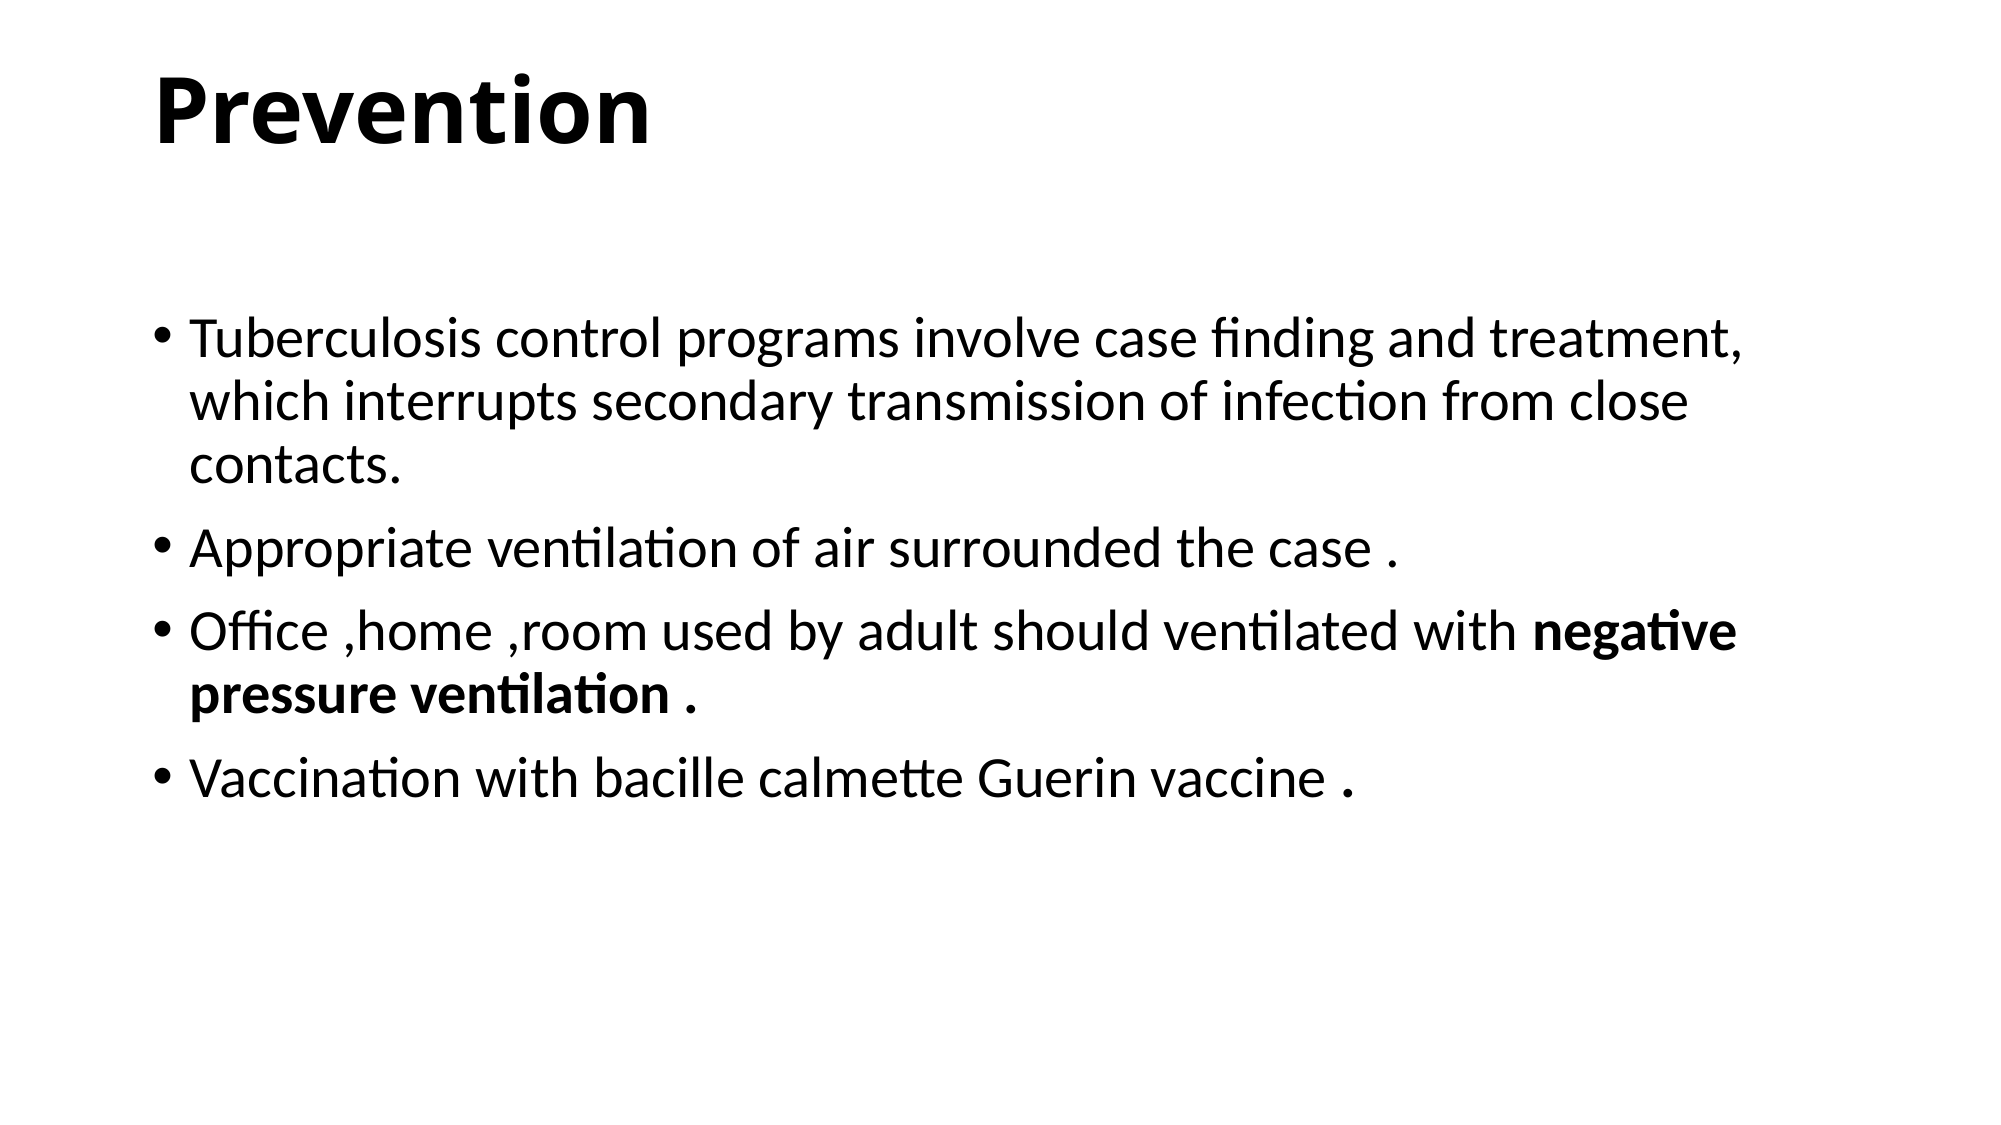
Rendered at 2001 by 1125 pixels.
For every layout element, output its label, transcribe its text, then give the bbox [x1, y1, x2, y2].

title Prevention [137, 59, 1863, 278]
list Tuberculosis control programs involve case finding and treatment, which interrupts secondary transmission of infection from close contacts. Appropriate ventilation of air surrounded the case . Office ,home ,room used by adult should ventilated with negative pressure ventilation . Vaccination with bacille calmette Guerin vaccine . [137, 299, 1863, 1014]
